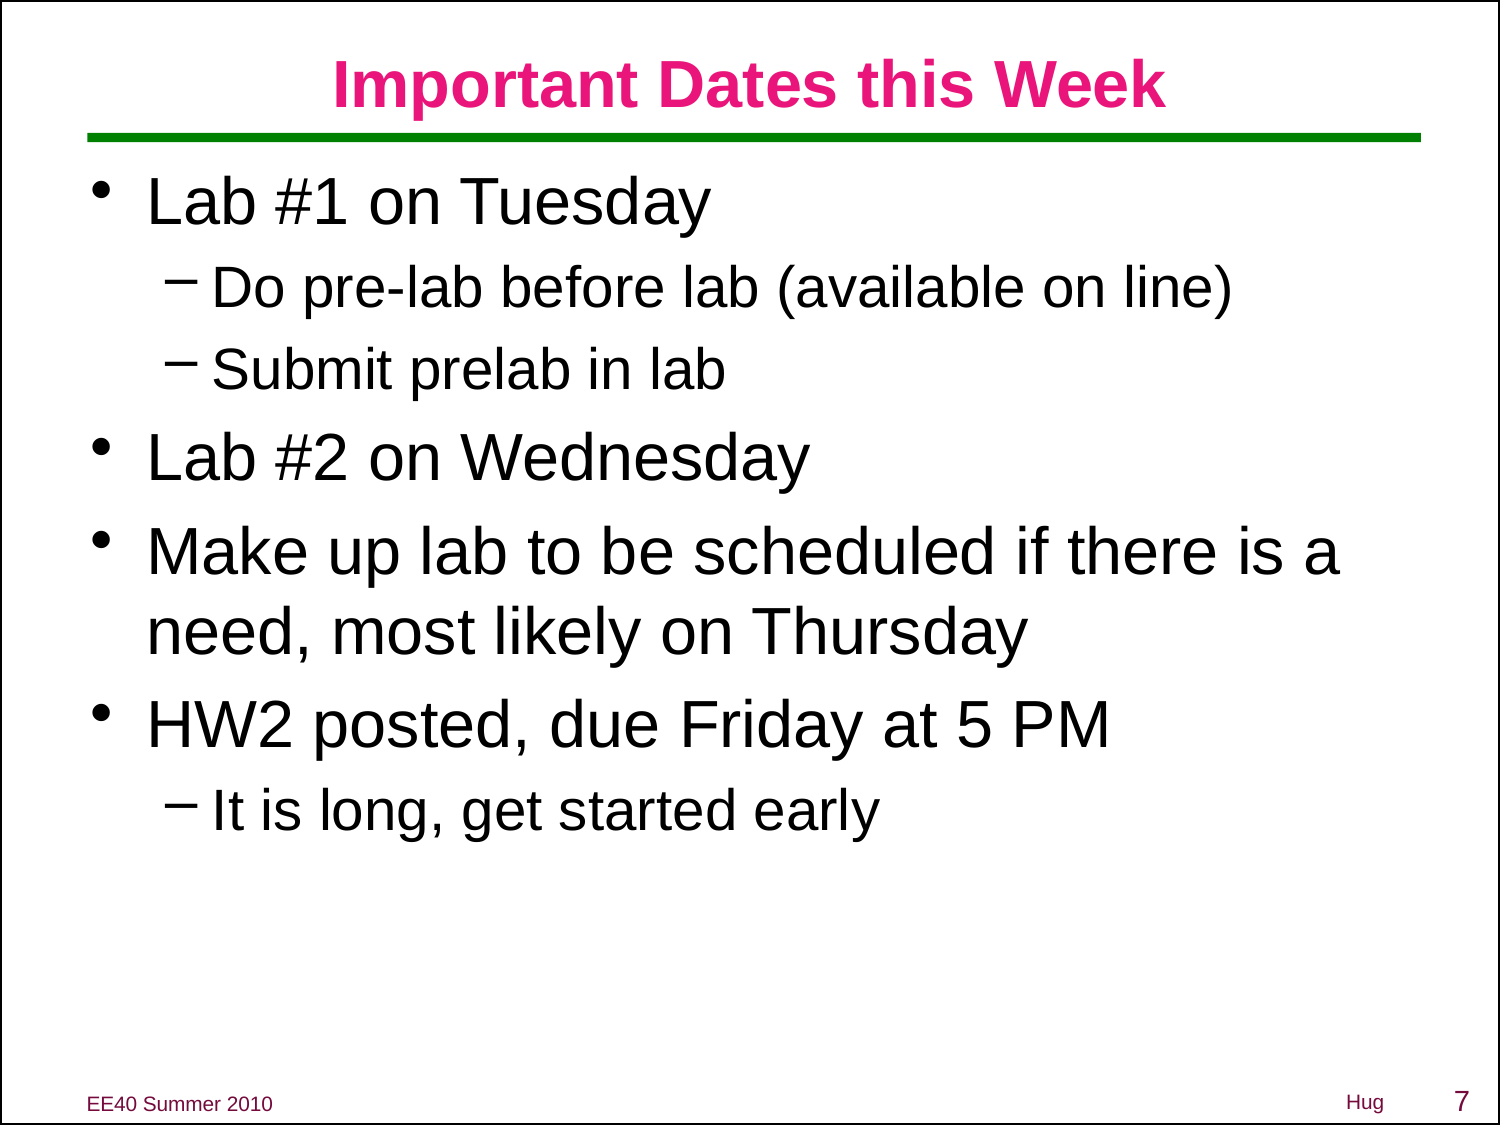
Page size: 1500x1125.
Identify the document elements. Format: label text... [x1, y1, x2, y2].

list Lab #1 on Tuesday Do pre-lab before lab (available on line) Submit prelab in lab Lab #2 on Wednesday Make up lab to be scheduled if there is a need, most likely on Thursday HW2 posted, due Friday at 5 PM It is long, get started early [74, 149, 1426, 1056]
title Important Dates this Week [74, 37, 1426, 126]
